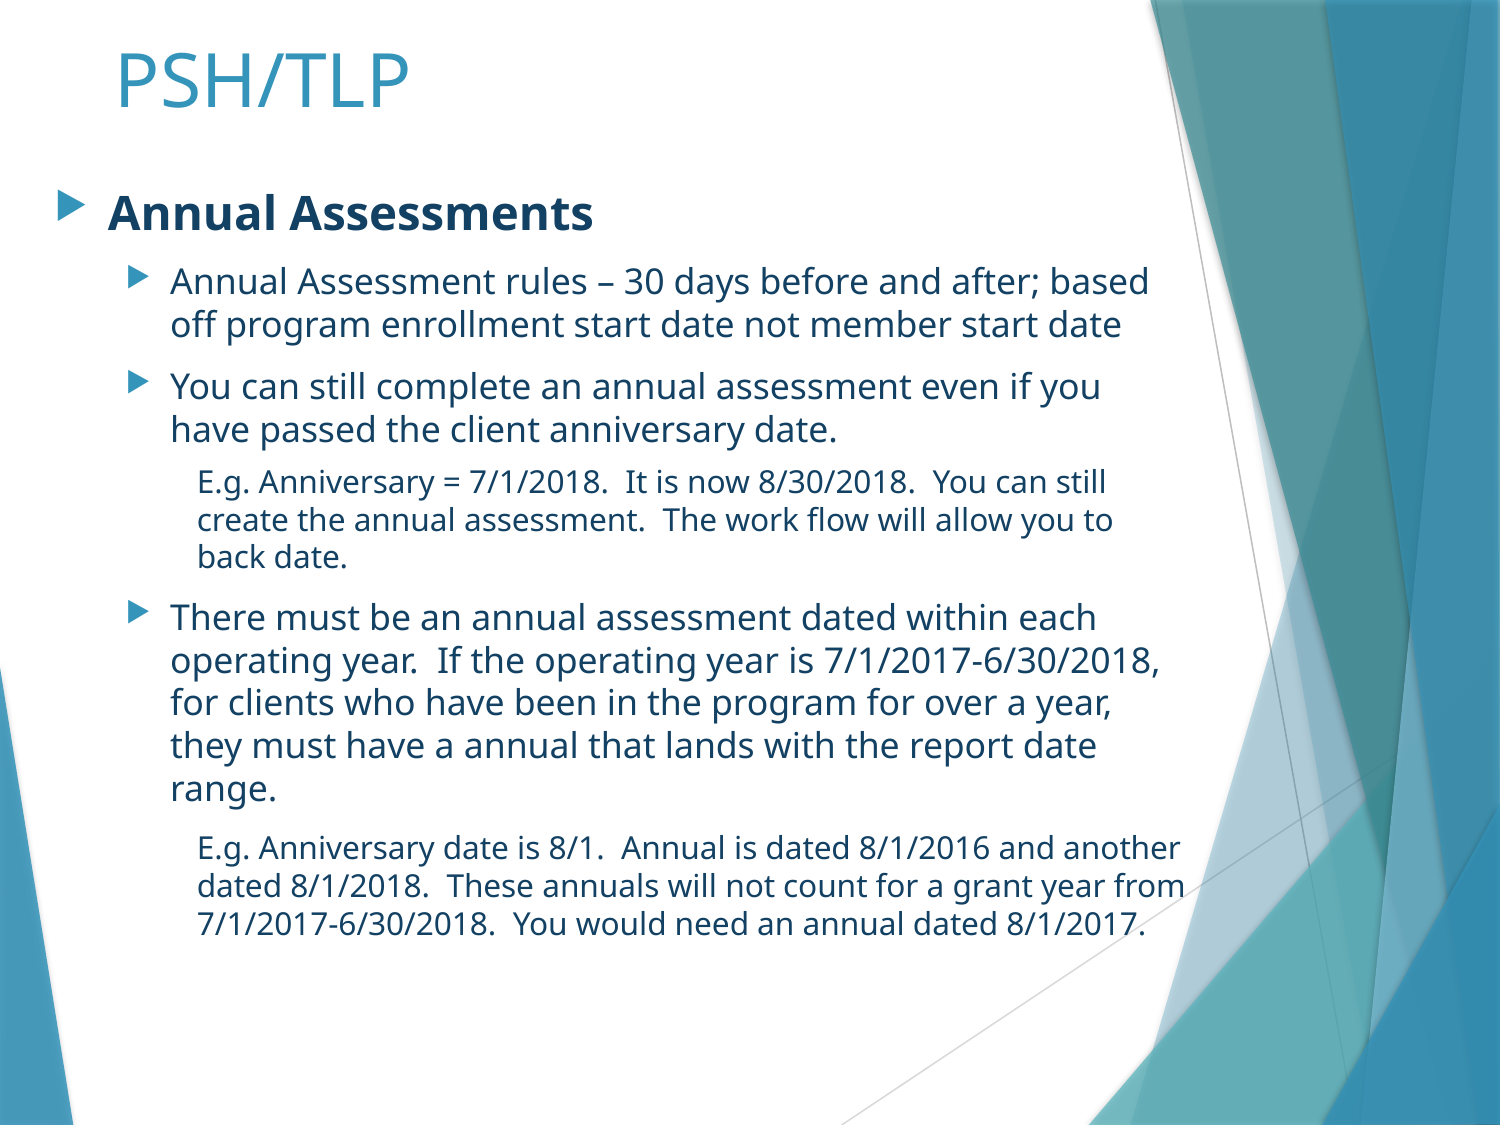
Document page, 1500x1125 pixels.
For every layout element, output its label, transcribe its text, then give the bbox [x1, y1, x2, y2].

list Annual Assessments Annual Assessment rules – 30 days before and after; based off program enrollment start date not member start date You can still complete an annual assessment even if you have passed the client anniversary date. E.g. Anniversary = 7/1/2018. It is now 8/30/2018. You can still create the annual assessment. The work flow will allow you to back date. There must be an annual assessment dated within each operating year. If the operating year is 7/1/2017-6/30/2018, for clients who have been in the program for over a year, they must have a annual that lands with the report date range. E.g. Anniversary date is 8/1. Annual is dated 8/1/2016 and another dated 8/1/2018. These annuals will not count for a grant year from 7/1/2017-6/30/2018. You would need an annual dated 8/1/2017. [39, 174, 1202, 993]
title PSH/TLP [99, 24, 1142, 174]
